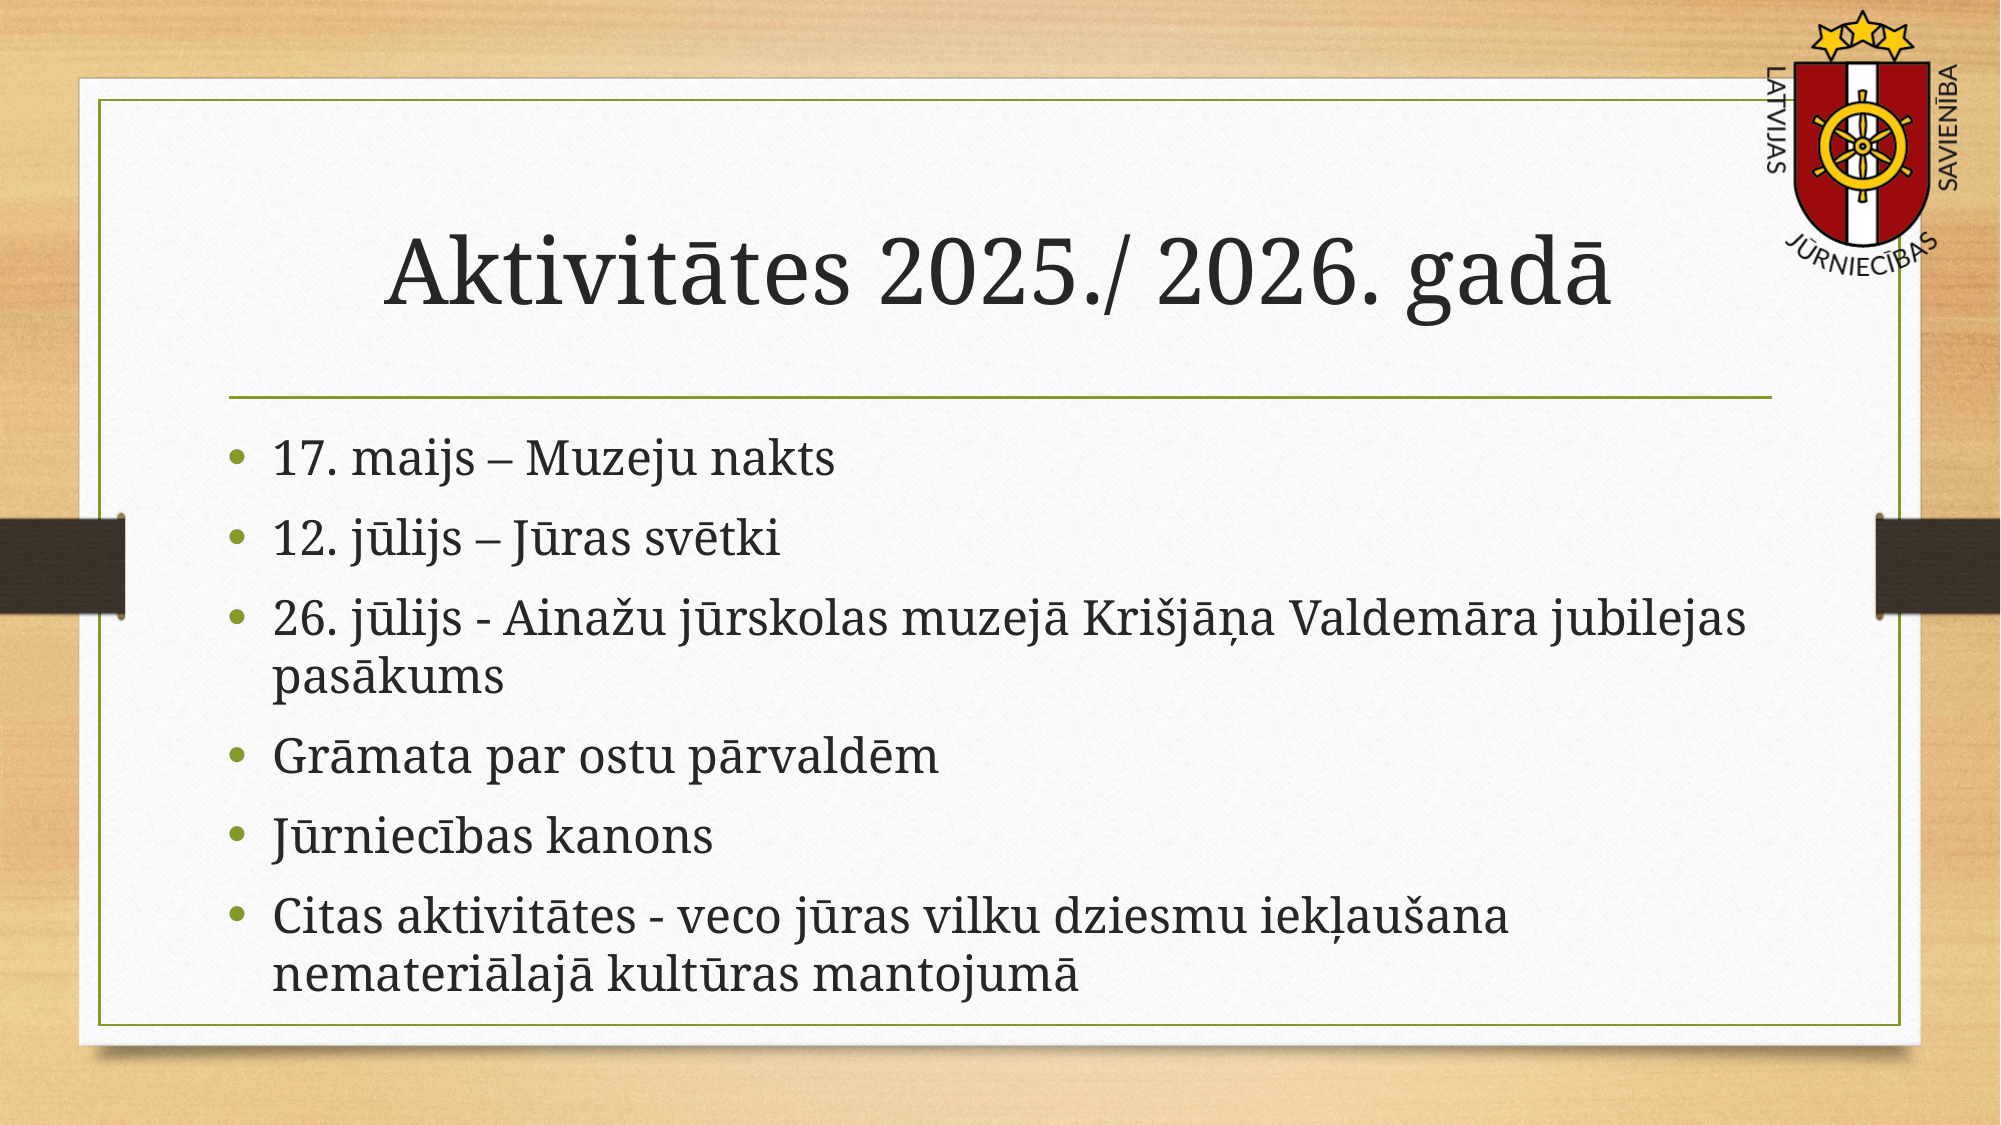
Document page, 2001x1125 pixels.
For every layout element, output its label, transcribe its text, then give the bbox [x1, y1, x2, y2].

title Aktivitātes 2025./ 2026. gadā [212, 161, 1788, 375]
list 17. maijs – Muzeju nakts 12. jūlijs – Jūras svētki 26. jūlijs - Ainažu jūrskolas muzejā Krišjāņa Valdemāra jubilejas pasākums Grāmata par ostu pārvaldēm Jūrniecības kanons Citas aktivitātes - veco jūras vilku dziesmu iekļaušana nemateriālajā kultūras mantojumā [212, 419, 1788, 1015]
picture [0, 0, 2001, 1125]
